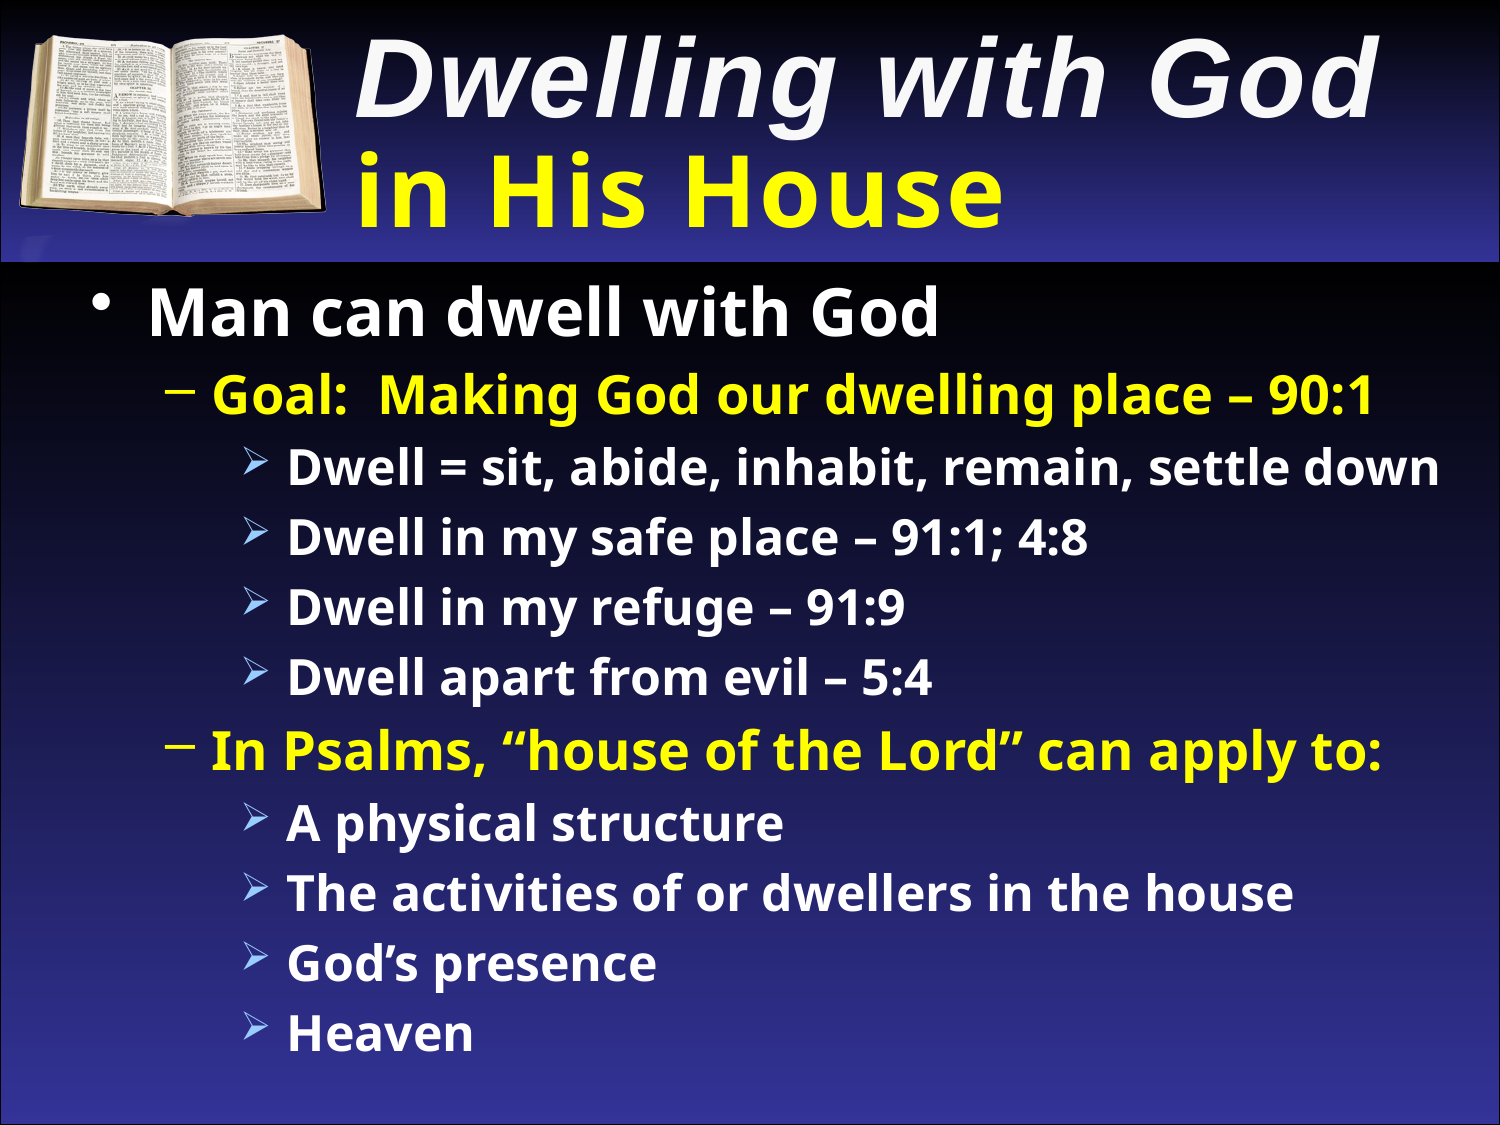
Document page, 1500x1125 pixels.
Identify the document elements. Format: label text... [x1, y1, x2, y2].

list Man can dwell with God Goal: Making God our dwelling place – 90:1 Dwell = sit, abide, inhabit, remain, settle down Dwell in my safe place – 91:1; 4:8 Dwell in my refuge – 91:9 Dwell apart from evil – 5:4 In Psalms, “house of the Lord” can apply to: A physical structure The activities of or dwellers in the house God’s presence Heaven [74, 262, 1500, 1125]
picture [0, 0, 363, 263]
text_box Dwelling with God in His House [339, 12, 1395, 257]
